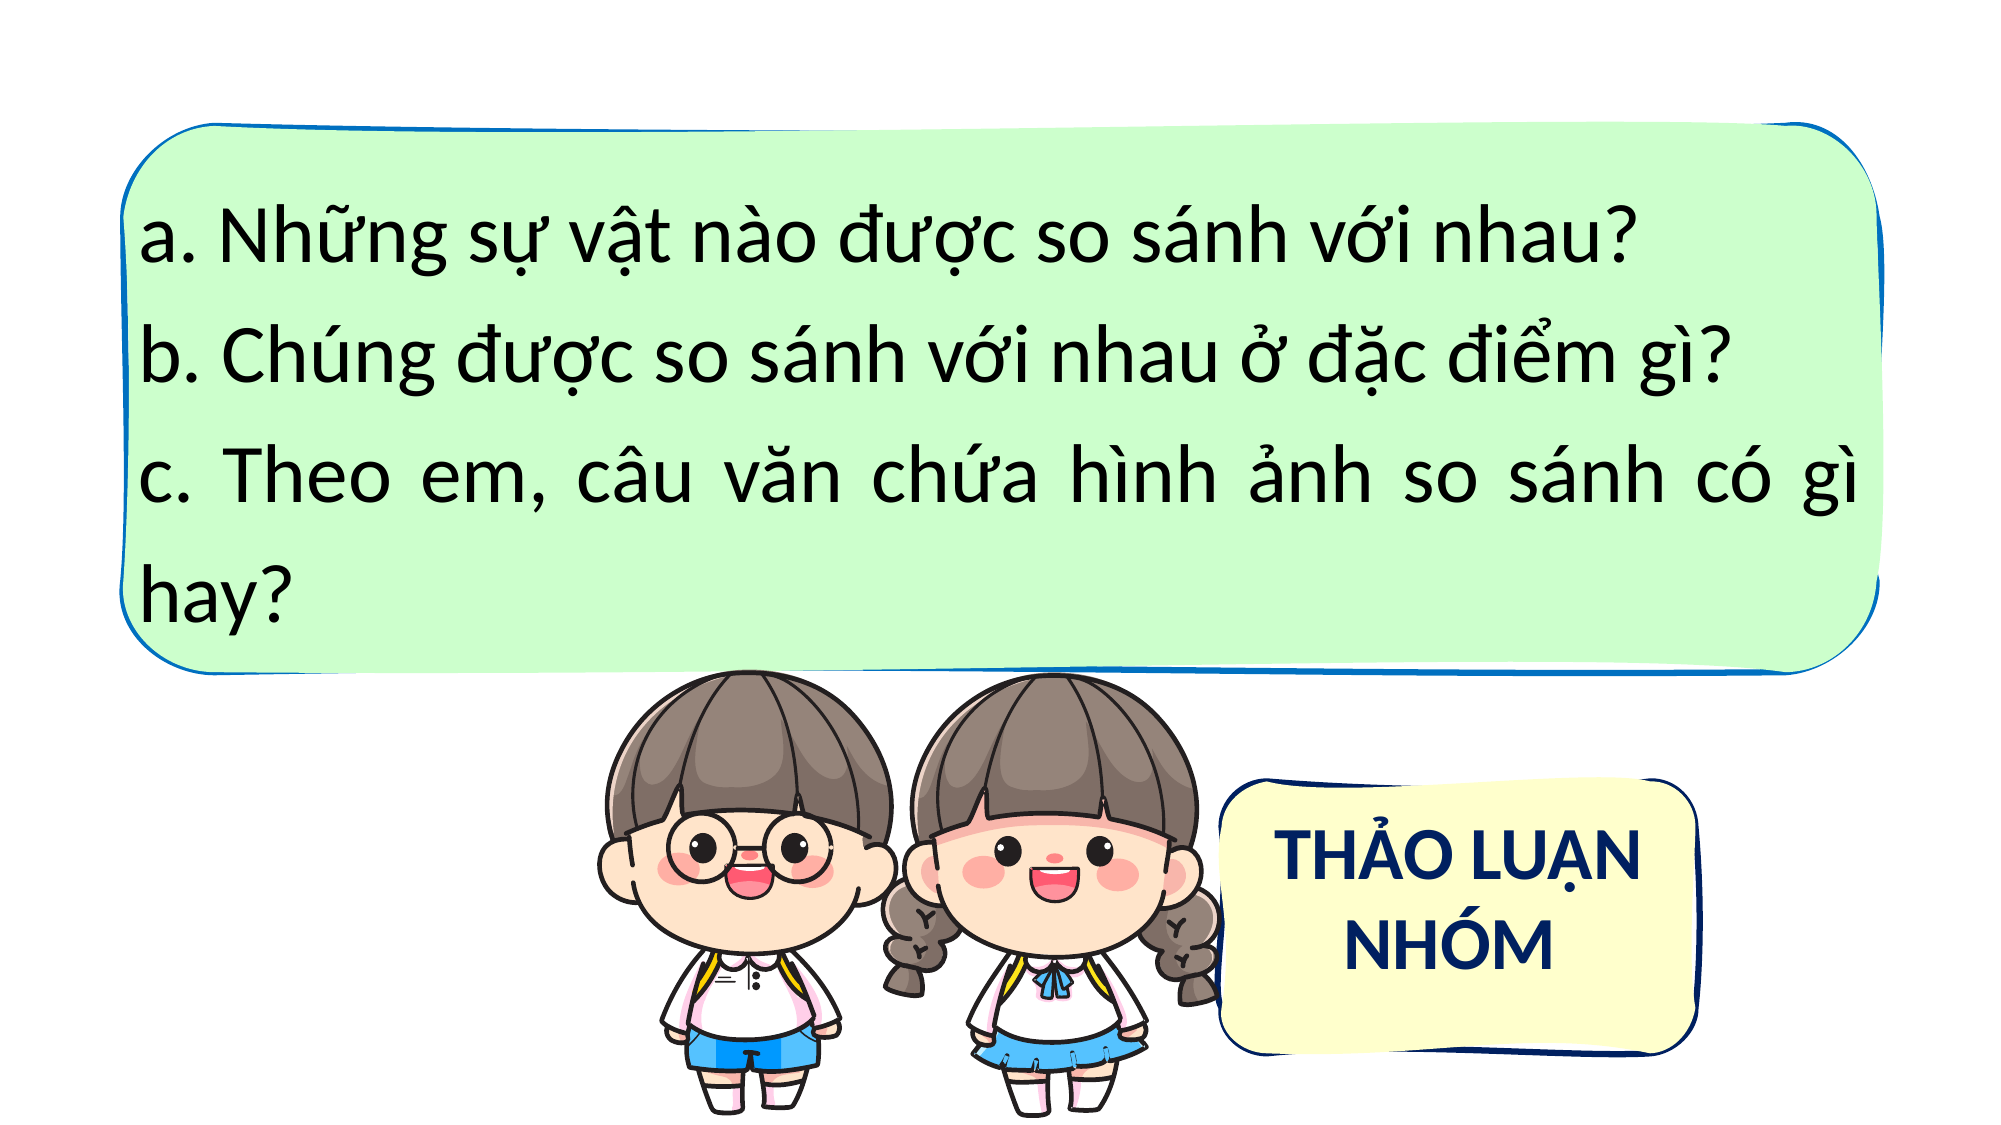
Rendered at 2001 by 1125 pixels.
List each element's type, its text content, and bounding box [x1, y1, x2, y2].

text_box a. Những sự vật nào được so sánh với nhau? b. Chúng được so sánh với nhau ở đặc điểm gì? c. Theo em, câu văn chứa hình ảnh so sánh có gì hay? [120, 121, 1884, 675]
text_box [596, 669, 1696, 1119]
